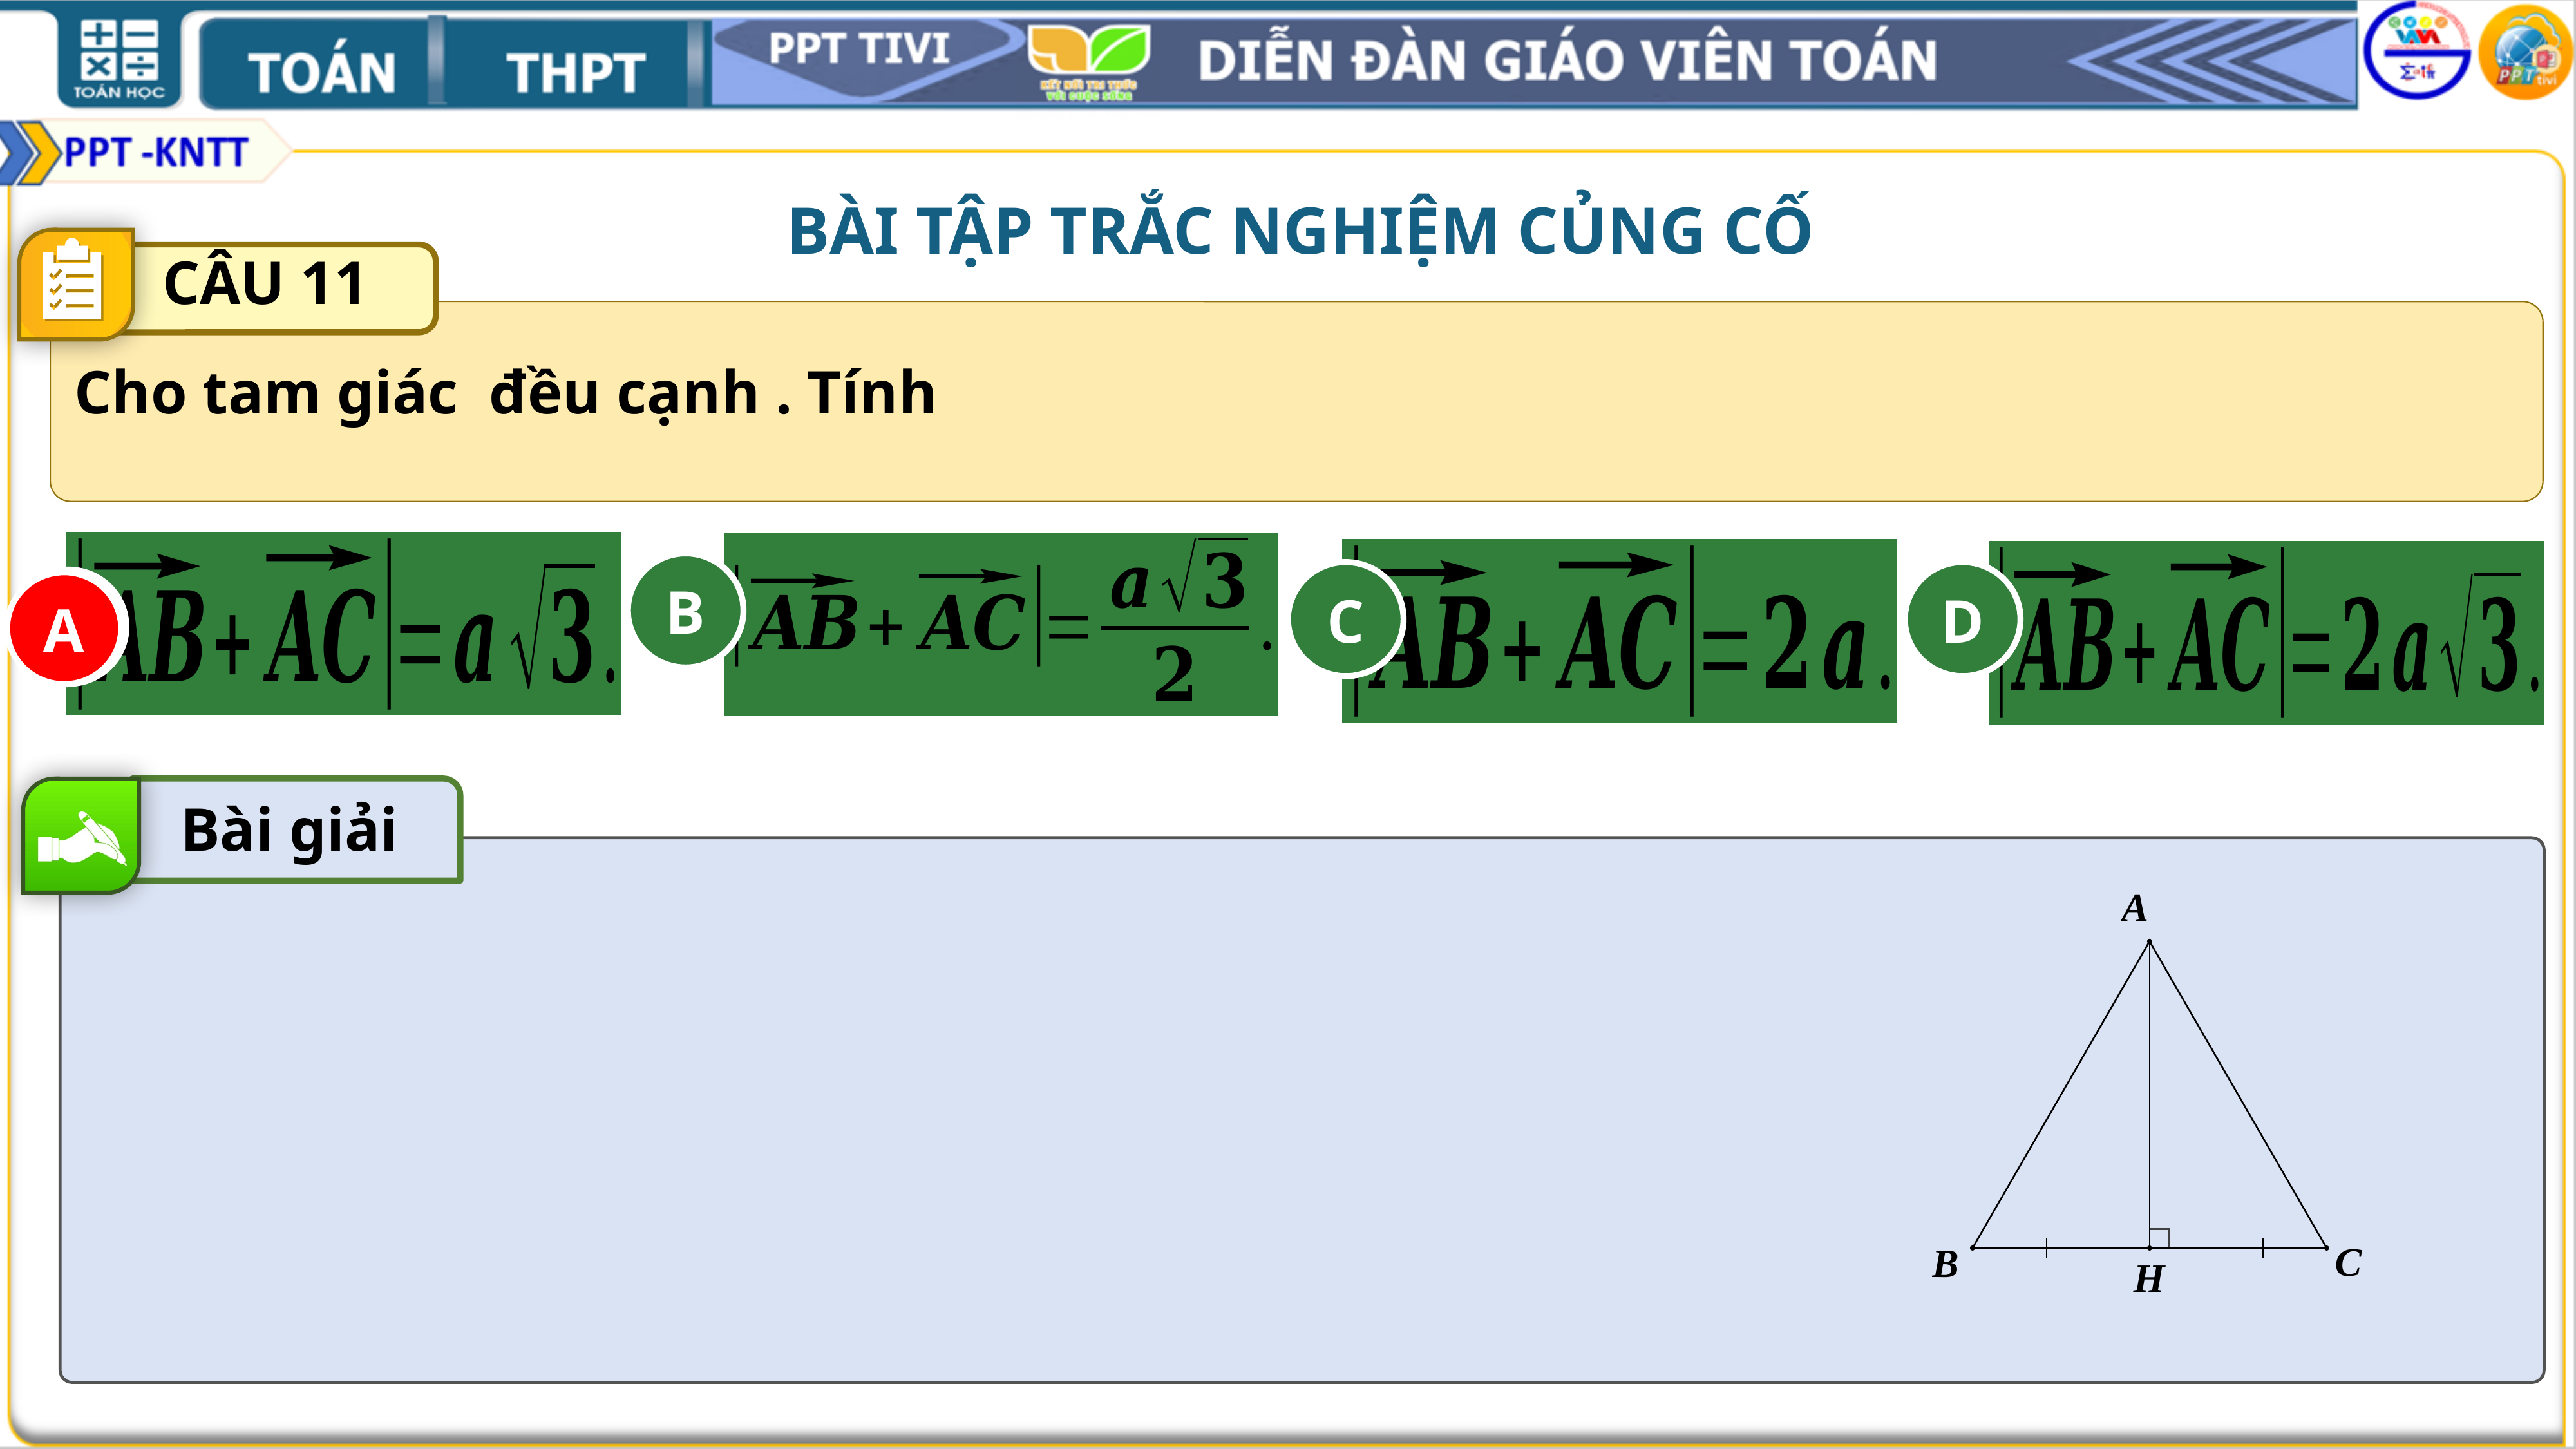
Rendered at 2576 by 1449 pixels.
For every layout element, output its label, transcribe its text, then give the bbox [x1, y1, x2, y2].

text_box A [6, 607, 10, 649]
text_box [23, 778, 2544, 1383]
text_box BÀI TẬP TRẮC NGHIỆM CỦNG CỐ [743, 185, 2570, 272]
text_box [10, 532, 2544, 724]
picture [0, 0, 2576, 1449]
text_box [19, 229, 2543, 502]
